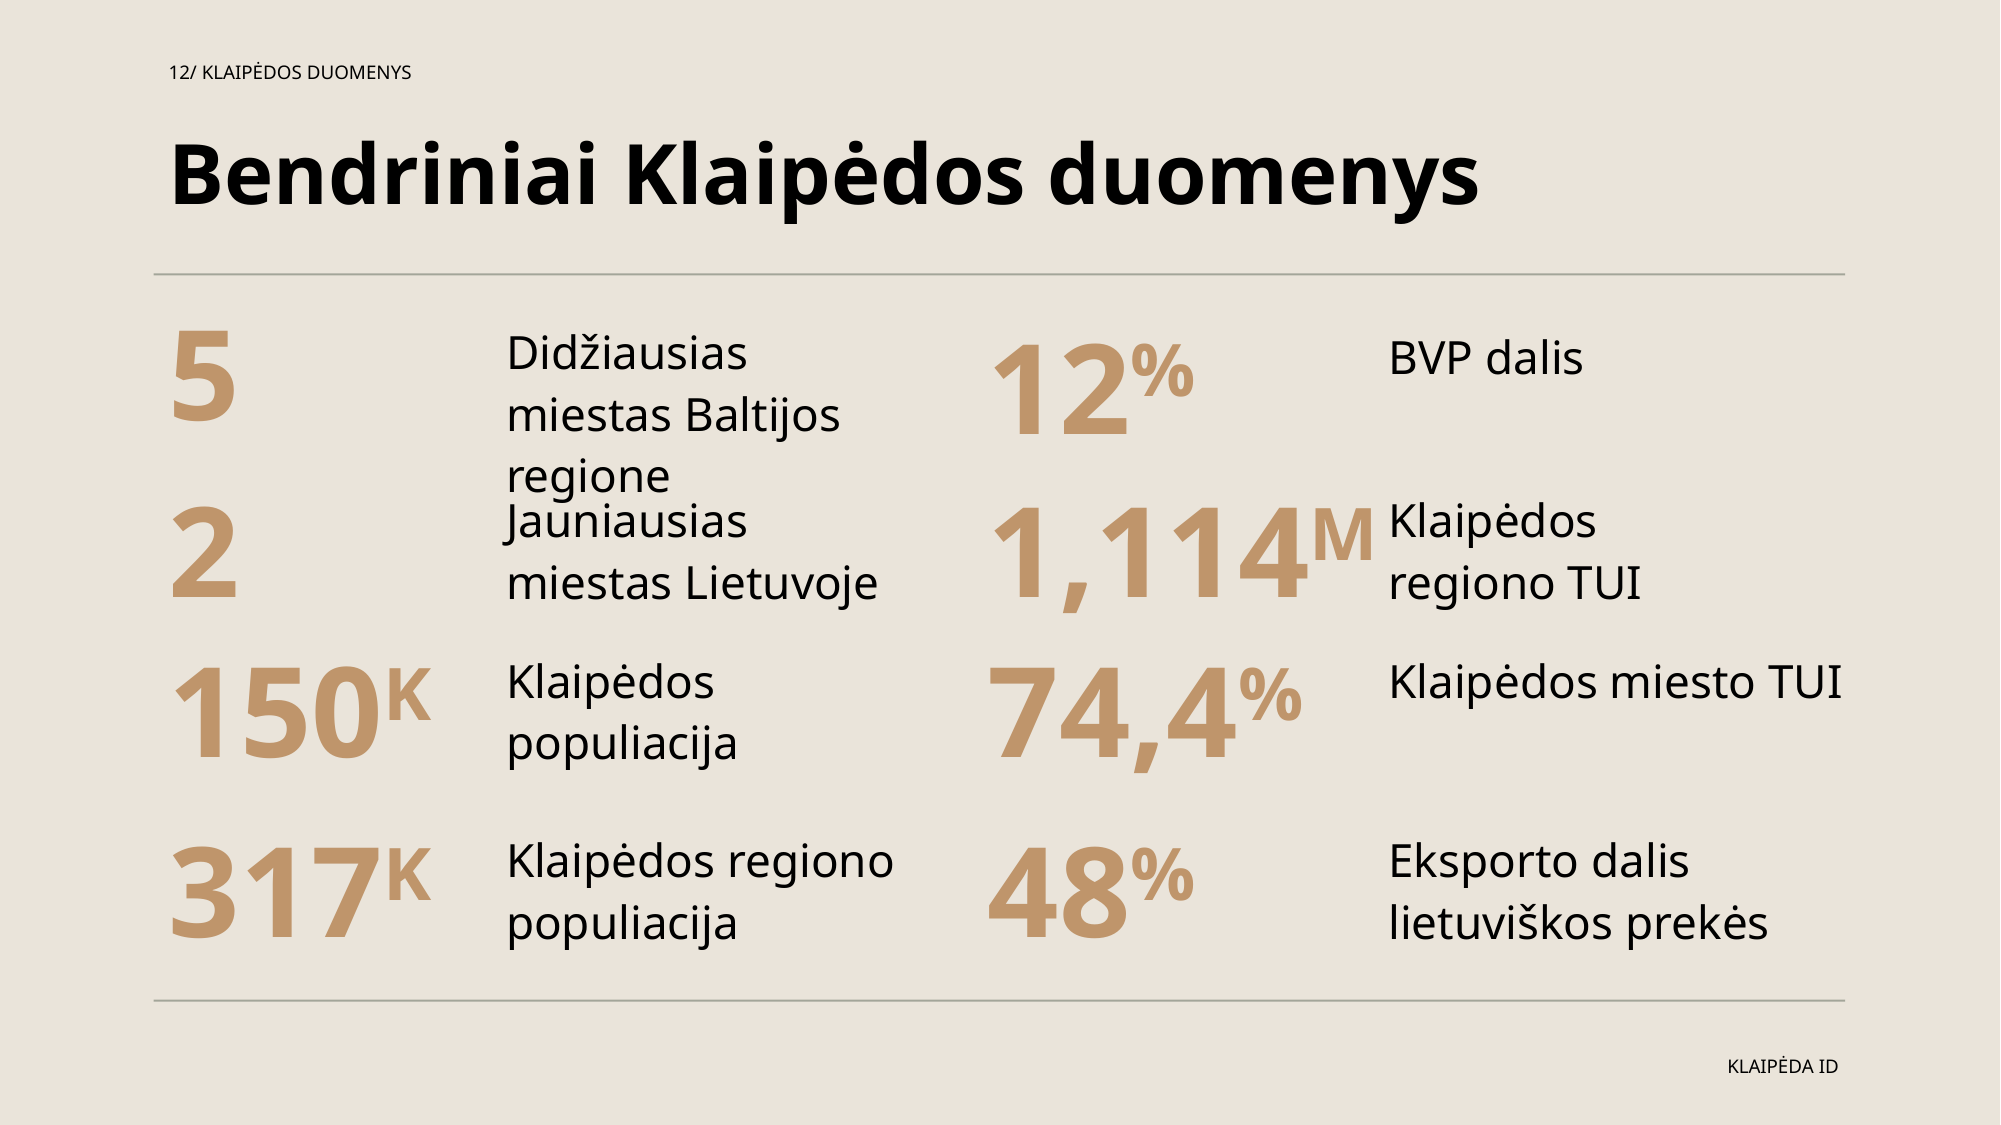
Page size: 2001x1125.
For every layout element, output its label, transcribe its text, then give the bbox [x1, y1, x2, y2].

text_box 12% [972, 310, 1275, 473]
text_box KLAIPĖDA ID [1484, 1047, 1854, 1086]
text_box 74,4% [972, 633, 1410, 801]
text_box 12/ KLAIPĖDOS DUOMENYS [153, 53, 608, 91]
text_box Jauniausias miestas Lietuvoje [491, 510, 910, 617]
text_box 1,114M [972, 473, 1425, 638]
text_box 317K [153, 813, 456, 981]
text_box BVP dalis [1373, 314, 1611, 391]
text_box Klaipėdos regiono TUI [1373, 478, 1749, 617]
text_box Klaipėdos miesto TUI [1373, 638, 1941, 715]
text_box Klaipėdos regiono populiacija [491, 818, 937, 957]
text_box 48% [972, 813, 1375, 981]
text_box 150K [153, 633, 509, 801]
text_box Eksporto dalis lietuviškos prekės [1373, 818, 1908, 957]
text_box 2 [153, 473, 456, 633]
text_box Bendriniai Klaipėdos duomenys [153, 115, 1867, 239]
text_box 5 [153, 296, 456, 464]
text_box Didžiausias miestas Baltijos regione [491, 309, 937, 510]
text_box Klaipėdos populiacija [491, 638, 872, 777]
